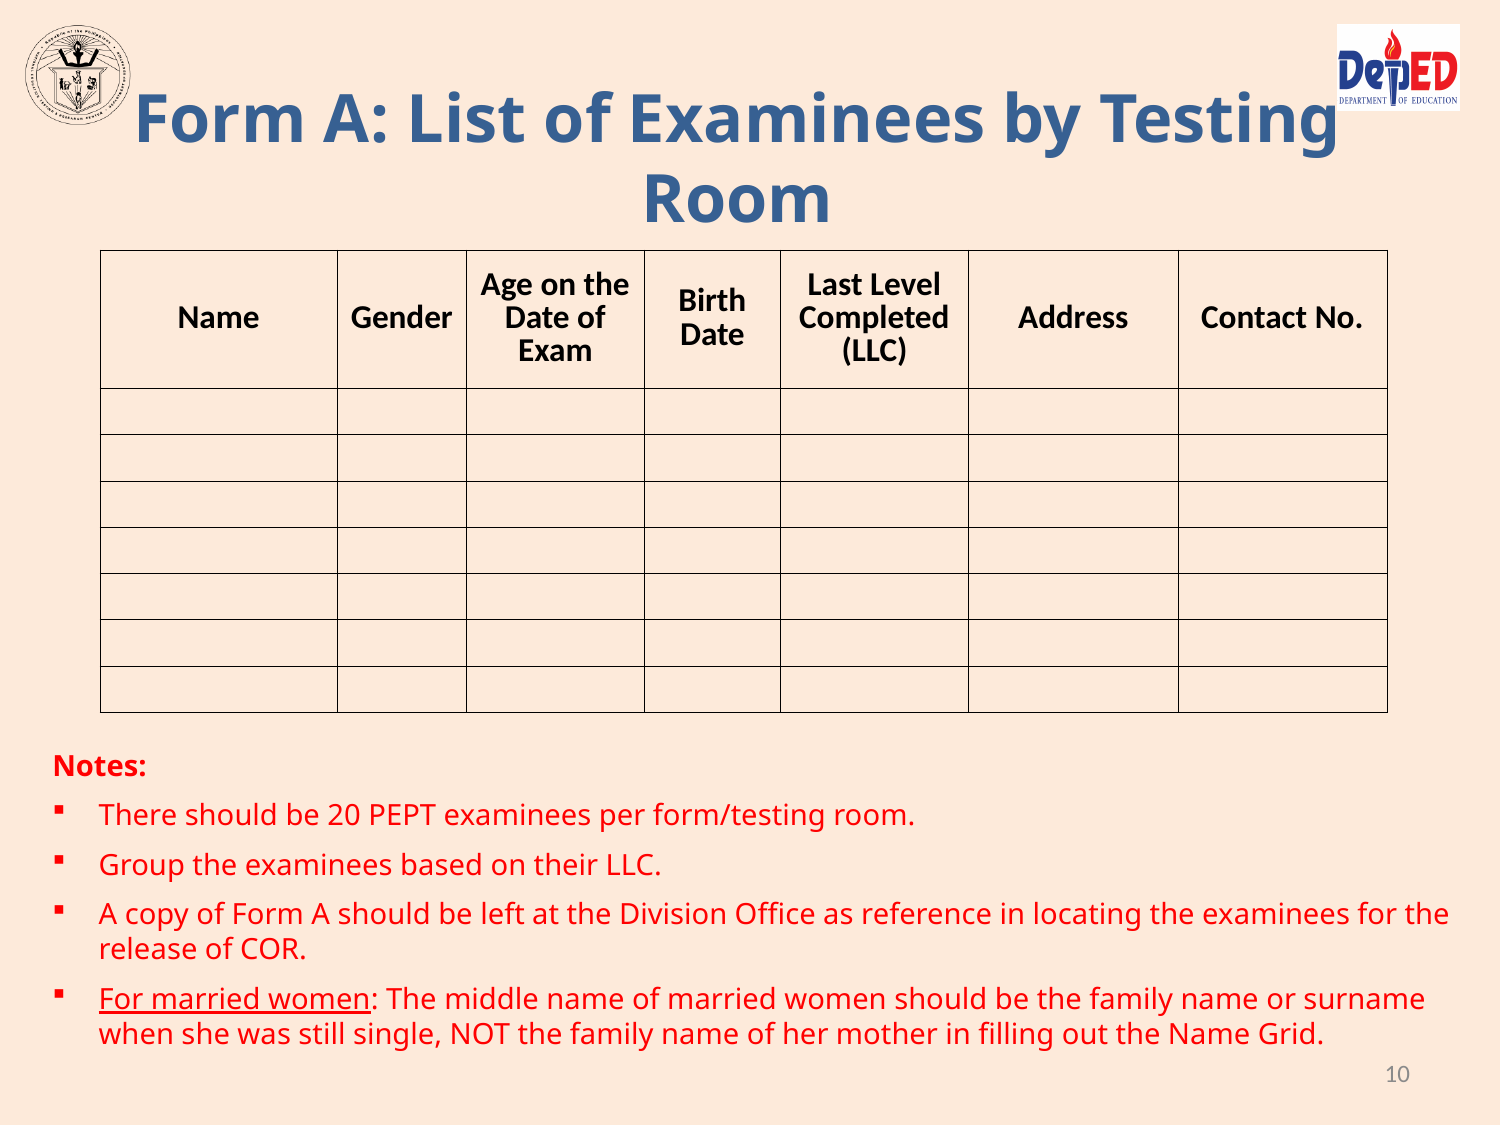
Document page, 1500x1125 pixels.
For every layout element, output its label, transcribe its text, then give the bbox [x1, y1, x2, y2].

table_cell [645, 528, 780, 573]
table_cell [645, 435, 780, 481]
table_cell [338, 482, 466, 527]
table_cell [101, 667, 337, 712]
table_cell [645, 620, 780, 666]
table_cell [1179, 574, 1387, 619]
table_cell [338, 620, 466, 666]
table_cell [101, 435, 337, 481]
table_cell [781, 620, 968, 666]
table_cell [969, 574, 1178, 619]
table_cell [338, 435, 466, 481]
table_cell [467, 620, 644, 666]
table_cell [467, 482, 644, 527]
table_cell [969, 620, 1178, 666]
table_cell [645, 667, 780, 712]
table_header Address [969, 251, 1178, 388]
table_cell [1179, 667, 1387, 712]
table_cell [781, 574, 968, 619]
table_cell [101, 482, 337, 527]
slide_number 10 [1074, 1042, 1425, 1103]
table_cell [338, 528, 466, 573]
title Form A: List of Examinees by Testing Room [112, 62, 1363, 250]
table_cell [1179, 620, 1387, 666]
table_cell [101, 389, 337, 434]
table_cell [467, 667, 644, 712]
table_header Name [101, 251, 337, 388]
table_cell [467, 574, 644, 619]
table_cell [781, 435, 968, 481]
table_cell [1179, 528, 1387, 573]
table_header Age on the Date of Exam [467, 251, 644, 388]
table_header Gender [338, 251, 466, 388]
table_cell [969, 482, 1178, 527]
table_cell [1179, 482, 1387, 527]
table_cell [467, 435, 644, 481]
table_header Last Level Completed (LLC) [781, 251, 968, 388]
table_cell [1179, 389, 1387, 434]
table_cell [781, 482, 968, 527]
picture [24, 24, 131, 126]
text_box Notes: There should be 20 PEPT examinees per form/testing room. Group the examinees based on their LLC. A copy of Form A should be left at the Division Office as reference in locating the examinees for the release of COR. For married women: The middle name of married women should be the family name or surname when she was still single, NOT the family name of her mother in filling out the Name Grid. [37, 739, 1475, 1058]
table_cell [101, 528, 337, 573]
table_cell [101, 574, 337, 619]
table_header Contact No. [1179, 251, 1387, 388]
table_cell [645, 574, 780, 619]
table_cell [338, 389, 466, 434]
table_cell [101, 620, 337, 666]
table_cell [467, 528, 644, 573]
table_cell [781, 667, 968, 712]
table_cell [1179, 435, 1387, 481]
table_cell [969, 435, 1178, 481]
table_cell [645, 482, 780, 527]
table_cell [969, 667, 1178, 712]
table_cell [781, 389, 968, 434]
table_cell [969, 528, 1178, 573]
table_header Birth Date [645, 251, 780, 388]
table_cell [338, 574, 466, 619]
table_cell [467, 389, 644, 434]
table_cell [338, 667, 466, 712]
picture [1337, 24, 1460, 111]
table_cell [645, 389, 780, 434]
table_cell [969, 389, 1178, 434]
table_cell [781, 528, 968, 573]
